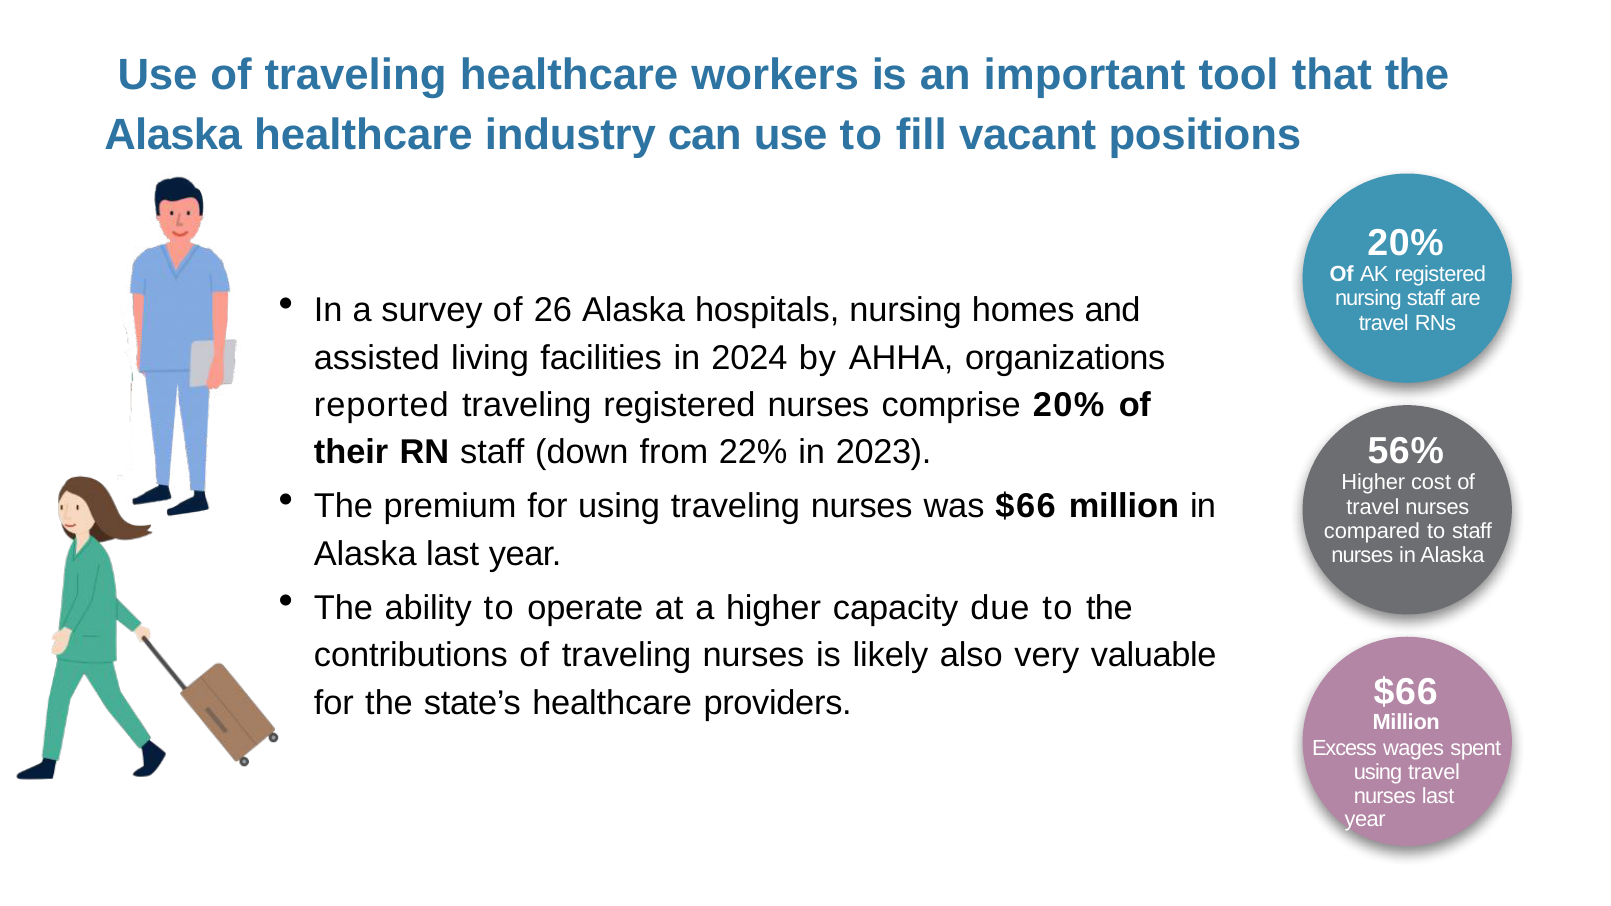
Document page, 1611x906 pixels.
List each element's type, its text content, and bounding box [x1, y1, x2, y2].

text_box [0, 163, 375, 832]
title Use of traveling healthcare workers is an important tool that the Alaska healthcare industry can use to fill vacant positions [76, 36, 1535, 190]
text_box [1288, 397, 1527, 628]
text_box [1288, 629, 1527, 868]
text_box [1288, 166, 1527, 397]
list In a survey of 26 Alaska hospitals, nursing homes and assisted living facilities in 2024 by AHHA, organizations reported traveling registered nurses comprise 20% of their RN staff (down from 22% in 2023). The premium for using traveling nurses was $66 million in Alaska last year. The ability to operate at a higher capacity due to the contributions of traveling nurses is likely also very valuable for the state’s healthcare providers. [379, 279, 1229, 792]
